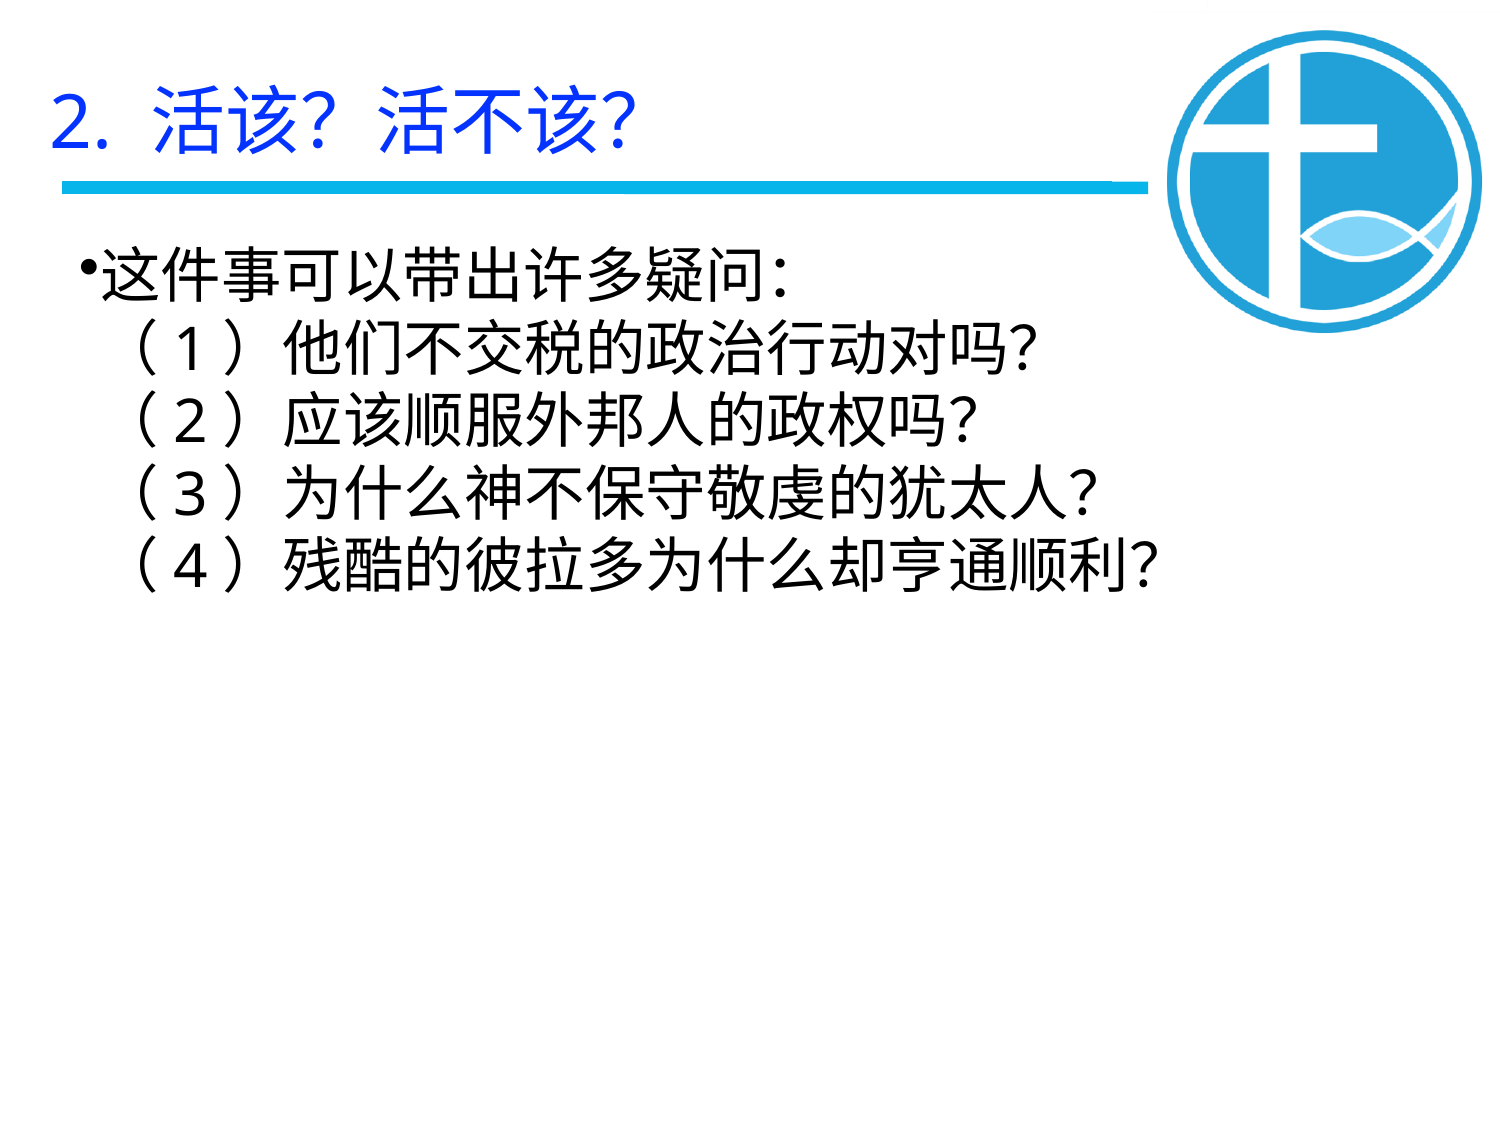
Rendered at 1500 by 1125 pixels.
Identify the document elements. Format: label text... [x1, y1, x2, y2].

text_box 2. 活该？活不该？ [42, 76, 1281, 173]
text_box 这件事可以带出许多疑问： （1）他们不交税的政治行动对吗？ （2）应该顺服外邦人的政权吗？ （3）为什么神不保守敬虔的犹太人？ （4）残酷的彼拉多为什么却亨通顺利？ [71, 230, 1219, 773]
picture [1148, 0, 1500, 350]
